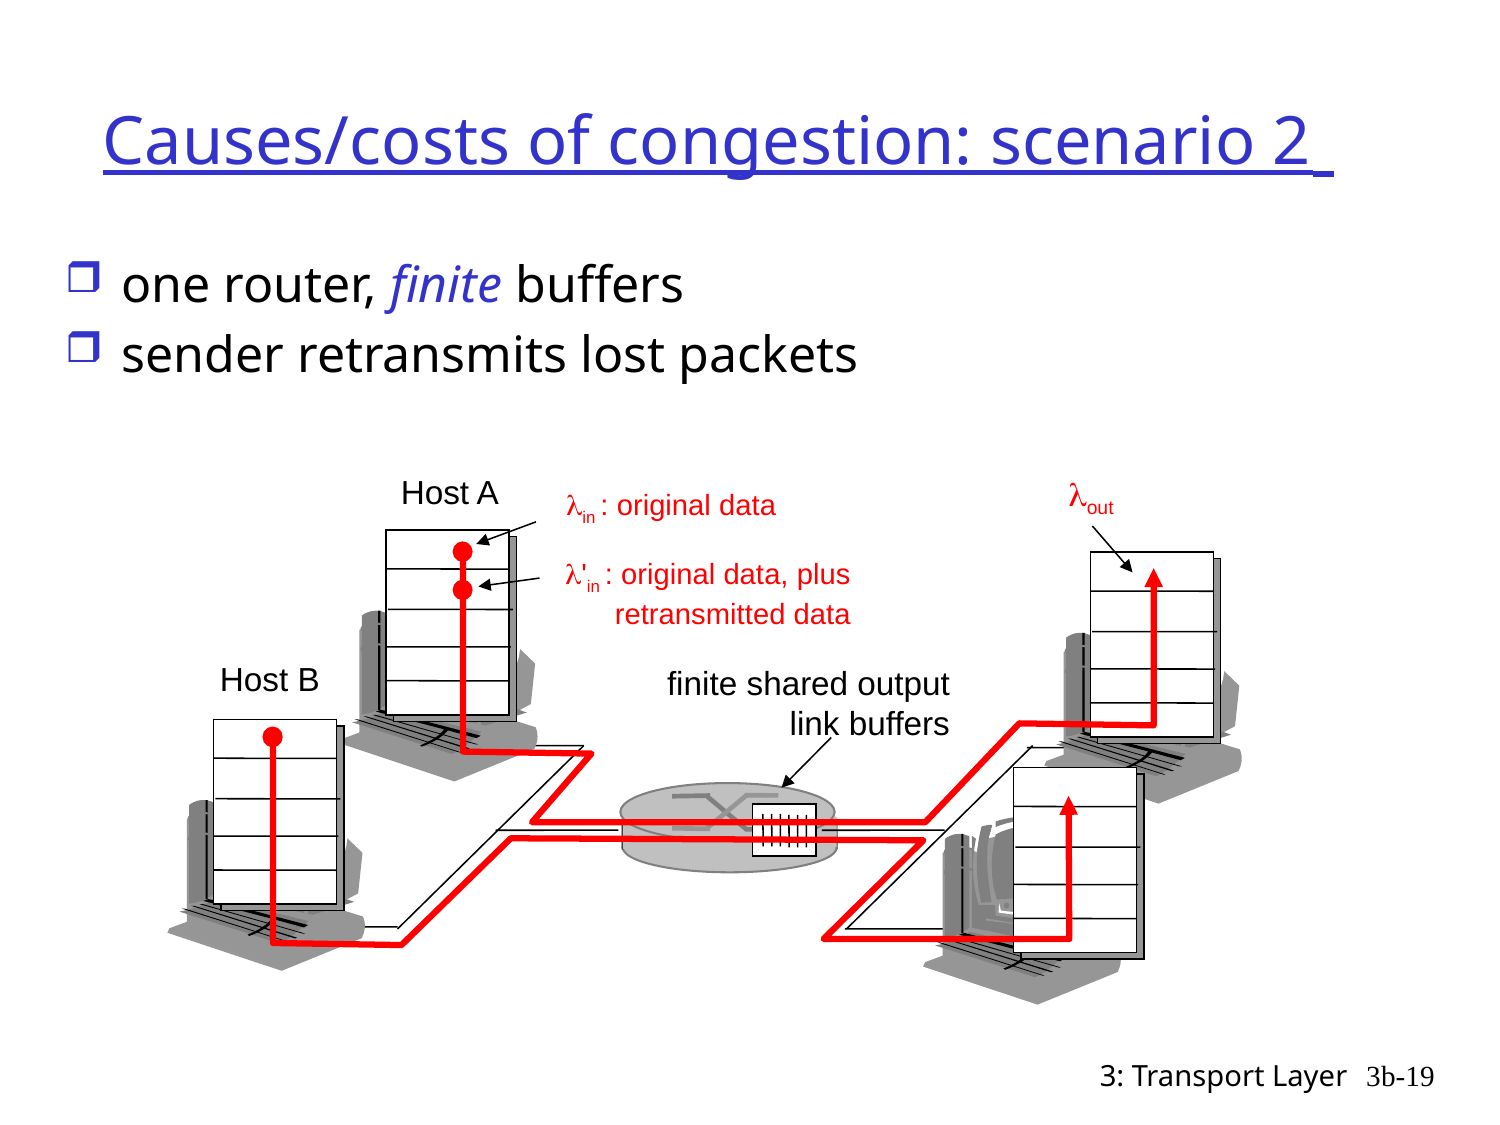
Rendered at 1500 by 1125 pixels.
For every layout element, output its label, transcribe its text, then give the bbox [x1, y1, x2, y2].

text_box [819, 847, 837, 862]
text_box [531, 561, 1084, 823]
slide_number 3b-19 [1338, 1049, 1451, 1125]
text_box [339, 590, 538, 782]
text_box lin : original data [551, 479, 793, 548]
text_box [821, 823, 917, 841]
list one router, finite buffers sender retransmits lost packets [49, 245, 1099, 1009]
text_box [937, 788, 1007, 812]
text_box [821, 840, 837, 847]
text_box [623, 840, 806, 873]
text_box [1089, 551, 1221, 744]
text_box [385, 529, 517, 722]
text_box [1012, 767, 1145, 960]
text_box [370, 761, 746, 946]
text_box lout [1053, 465, 1151, 544]
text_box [167, 779, 366, 972]
text_box [823, 846, 917, 940]
text_box Host A [386, 463, 526, 515]
text_box l'in : original data, plus retransmitted data [521, 548, 866, 650]
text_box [922, 813, 1122, 1005]
text_box Host B [205, 650, 334, 703]
text_box [622, 839, 674, 849]
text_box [1044, 612, 1242, 804]
title Causes/costs of congestion: scenario 2 [87, 37, 1363, 226]
footer 3: Transport Layer [887, 1049, 1338, 1125]
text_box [212, 719, 345, 911]
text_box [671, 795, 779, 830]
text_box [752, 803, 817, 857]
